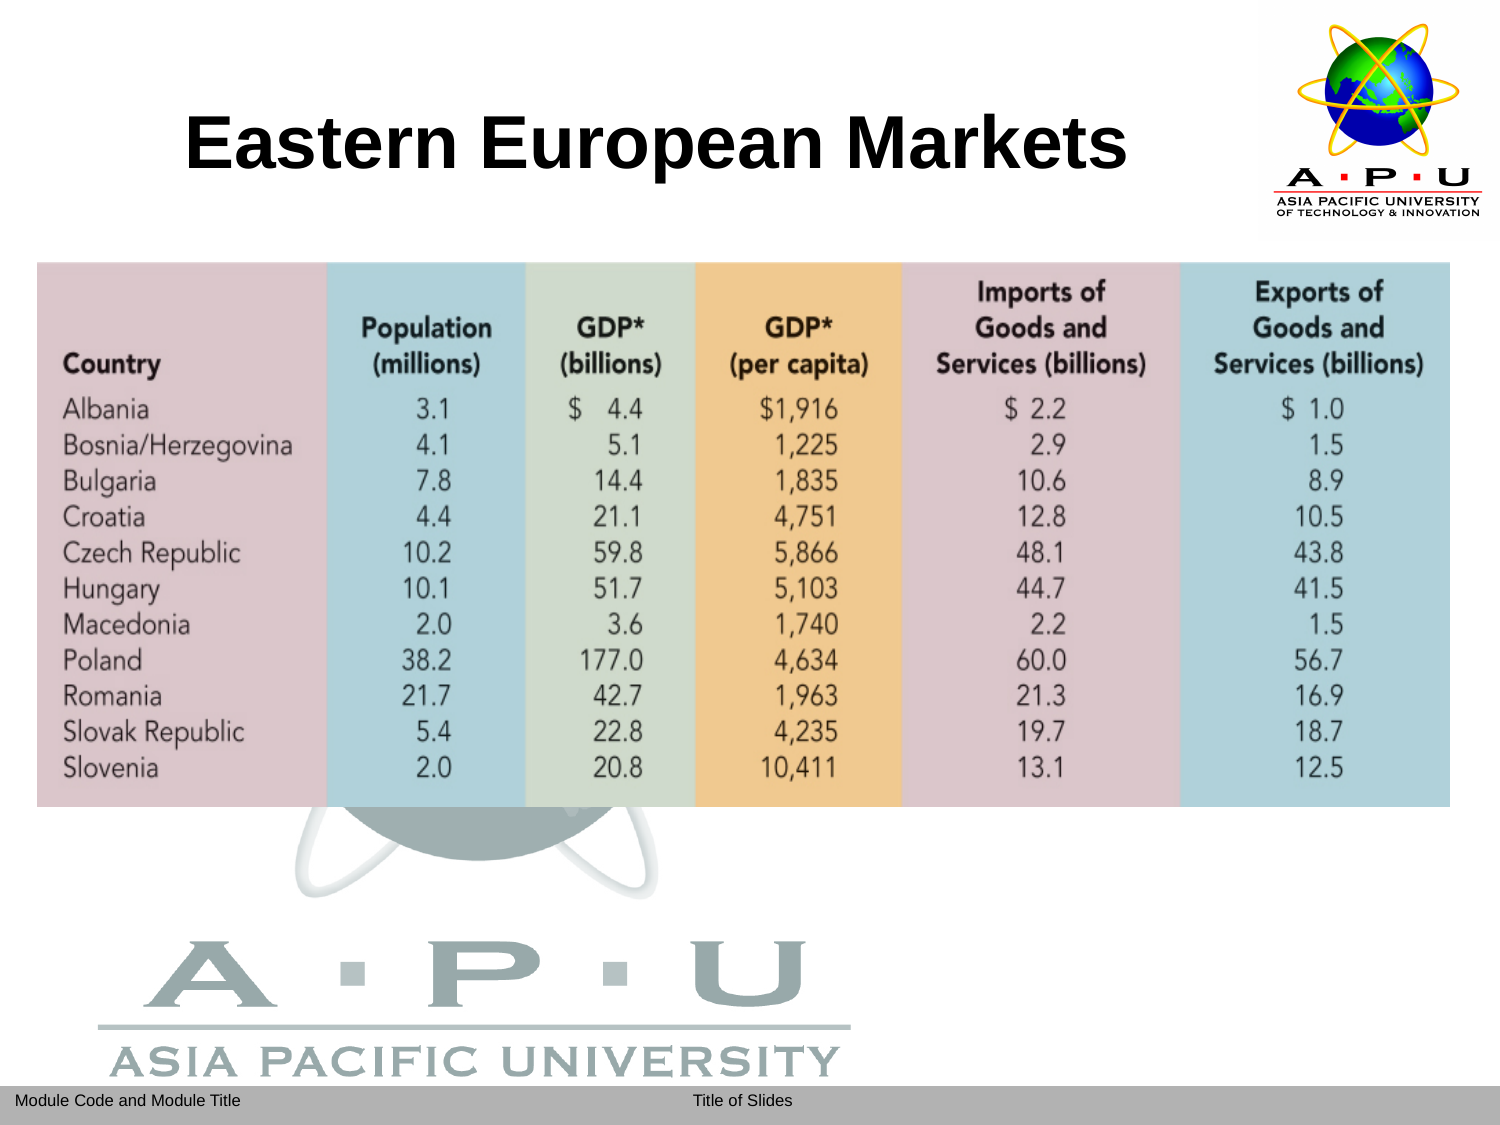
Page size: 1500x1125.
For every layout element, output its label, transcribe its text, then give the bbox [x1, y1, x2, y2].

list Insert Exhibit 9.9 [79, 816, 1431, 1022]
title Eastern European Markets [79, 44, 1236, 233]
picture [1258, 0, 1500, 241]
picture [37, 262, 1451, 807]
